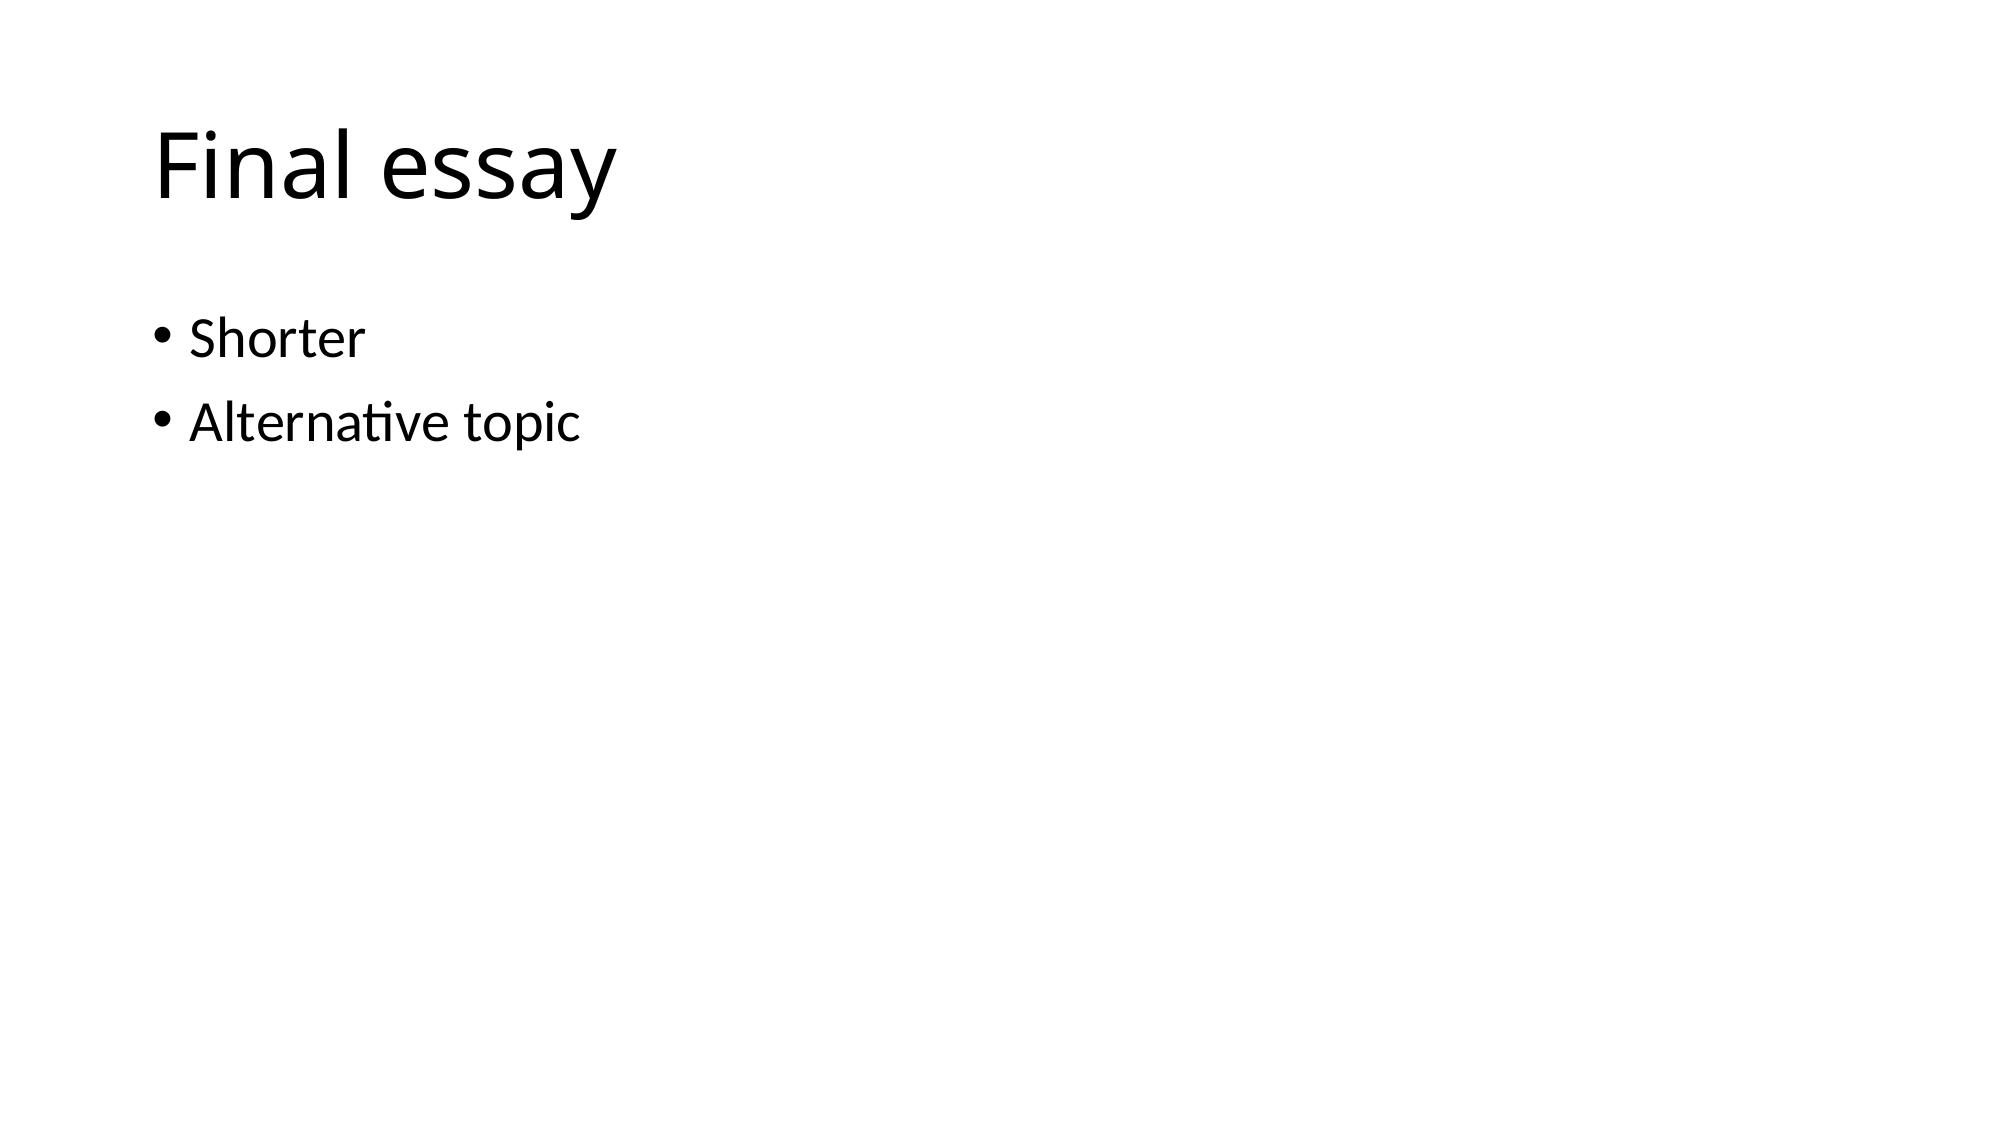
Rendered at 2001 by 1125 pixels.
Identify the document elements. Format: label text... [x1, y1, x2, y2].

title Final essay [137, 59, 1863, 278]
list Shorter Alternative topic [137, 299, 1863, 1014]
